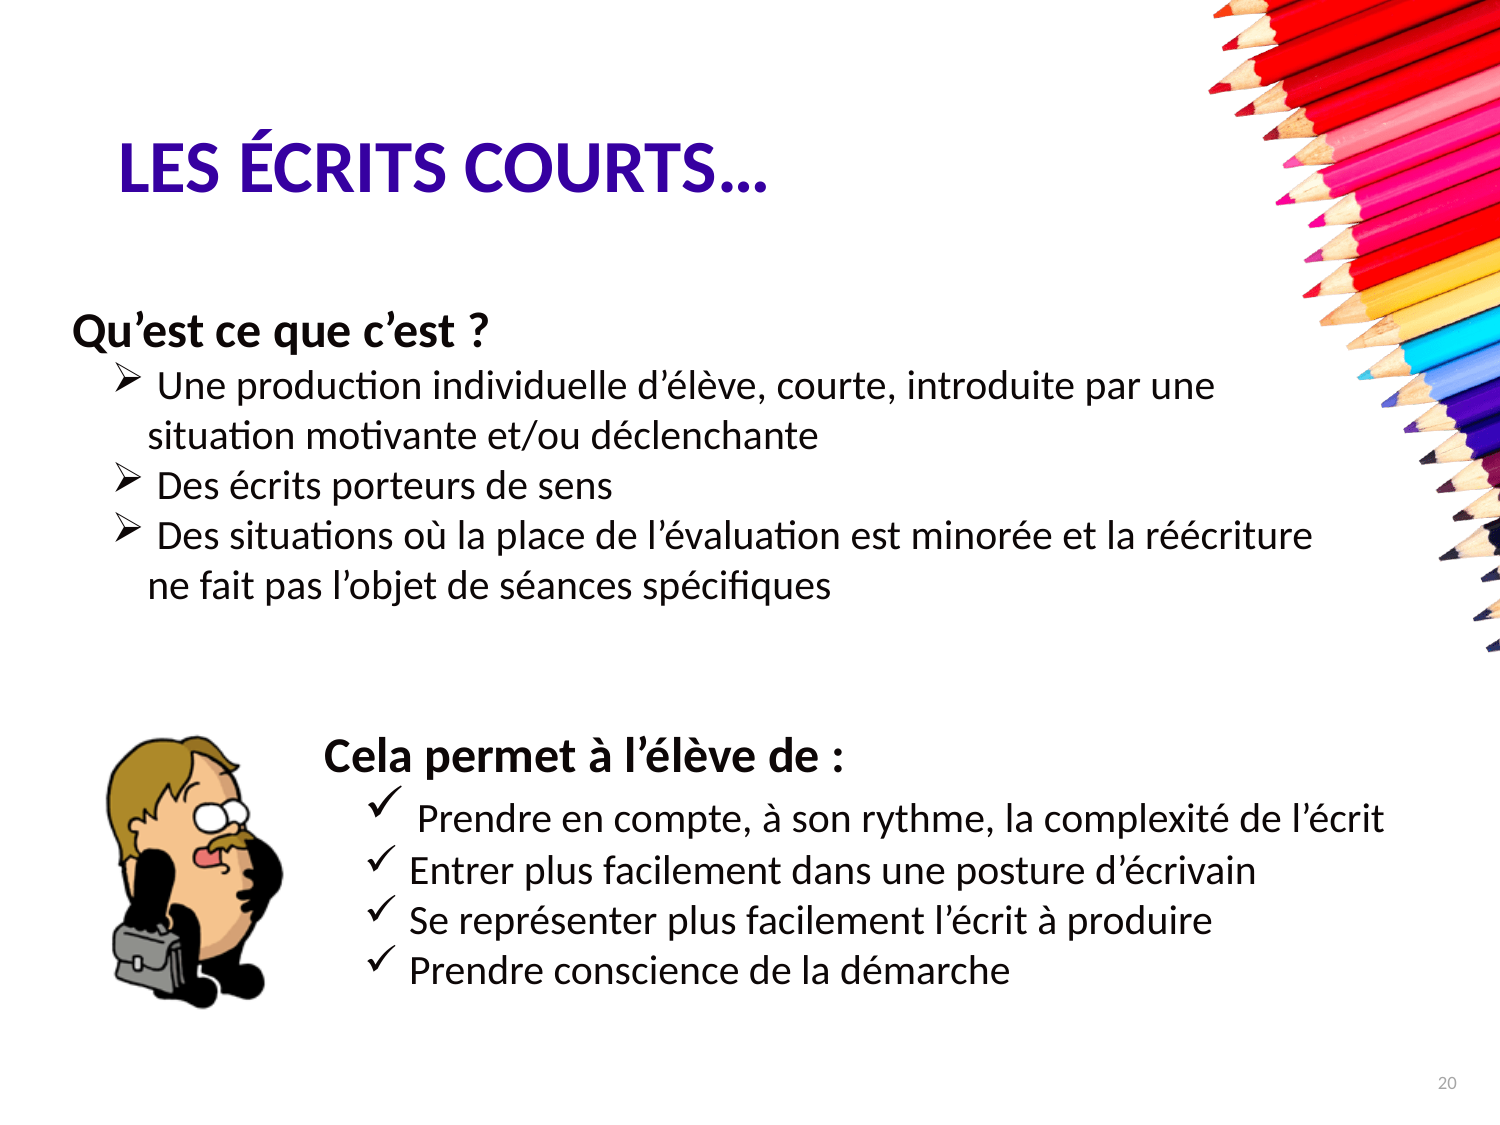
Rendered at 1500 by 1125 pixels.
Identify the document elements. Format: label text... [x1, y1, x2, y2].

picture [89, 724, 293, 1022]
text_box Qu’est ce que c’est ? Une production individuelle d’élève, courte, introduite par une situation motivante et/ou déclenchante Des écrits porteurs de sens Des situations où la place de l’évaluation est minorée et la réécriture ne fait pas l’objet de séances spécifiques [57, 290, 1335, 615]
slide_number 20 [1134, 1052, 1472, 1113]
title Les écrits courts… [102, 59, 1226, 278]
text_box Cela permet à l’élève de : Prendre en compte, à son rythme, la complexité de l’écrit Entrer plus facilement dans une posture d’écrivain Se représenter plus facilement l’écrit à produire Prendre conscience de la démarche [309, 715, 1468, 1000]
picture [1152, 0, 1500, 774]
